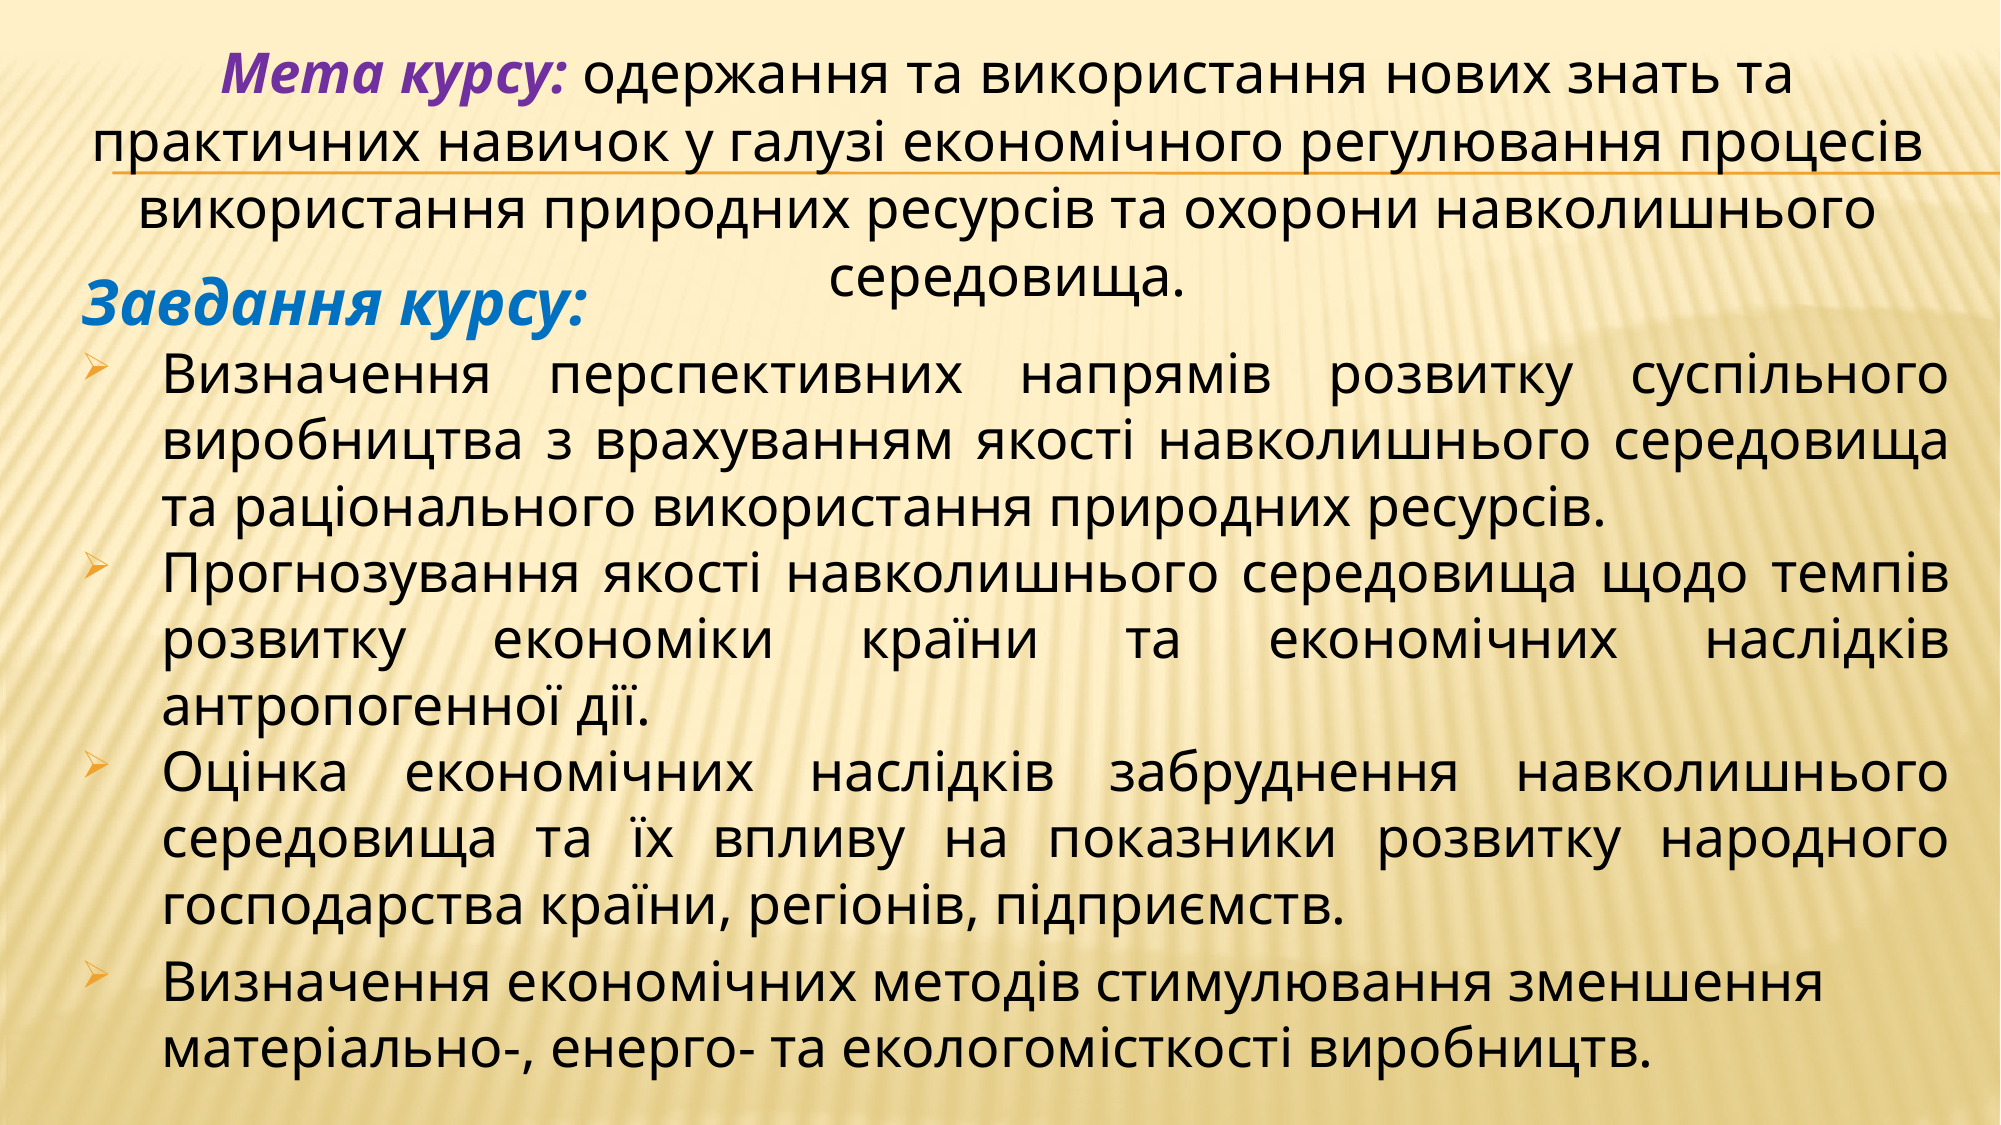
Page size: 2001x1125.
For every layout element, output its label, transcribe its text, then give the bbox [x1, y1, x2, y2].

list Завдання курсу: Визначення перспективних напрямів розвитку суспільного виробництва з врахуванням якості навколишнього середовища та раціонального використання природних ресурсів. Прогнозування якості навколишнього середовища щодо темпів розвитку економіки країни та економічних наслідків антропогенної дії. Оцінка економічних наслідків забруднення навколишнього середовища та їх впливу на показники розвитку народного господарства країни, регіонів, підприємств. Визначення економічних методів стимулювання зменшення матеріально-, енерго- та екологомісткості виробництв. [66, 254, 1967, 1101]
text_box Мета курсу: одержання та використання нових знать та практичних навичок у галузі економічного регулювання процесів використання природних ресурсів та охорони навколишнього середовища. [65, 30, 1950, 315]
